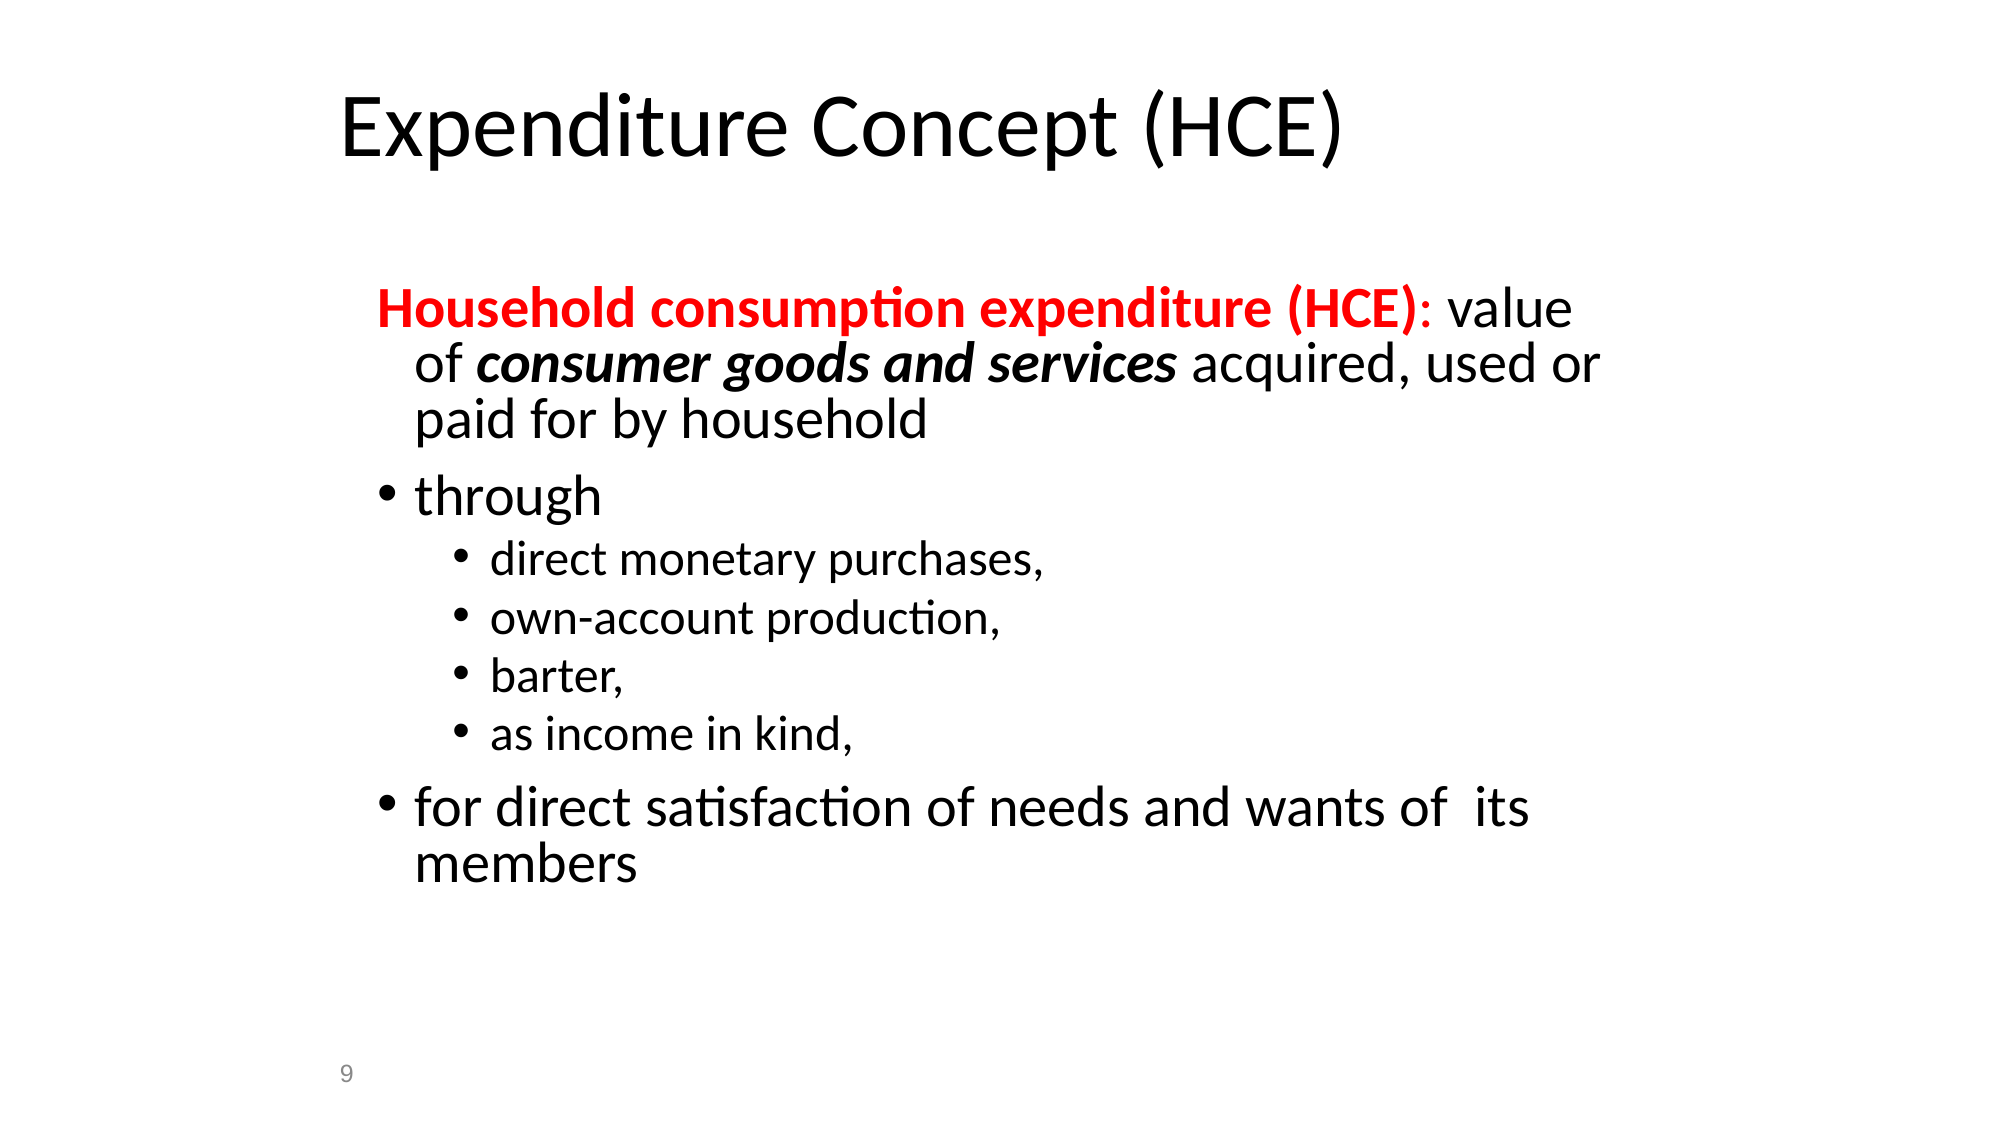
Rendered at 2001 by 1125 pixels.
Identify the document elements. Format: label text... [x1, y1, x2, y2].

list Household consumption expenditure (HCE): value of consumer goods and services acquired, used or paid for by household through direct monetary purchases, own-account production, barter, as income in kind, for direct satisfaction of needs and wants of its members [362, 274, 1638, 935]
title Expenditure Concept (HCE) [324, 45, 1675, 208]
slide_number 9 [324, 1042, 675, 1103]
